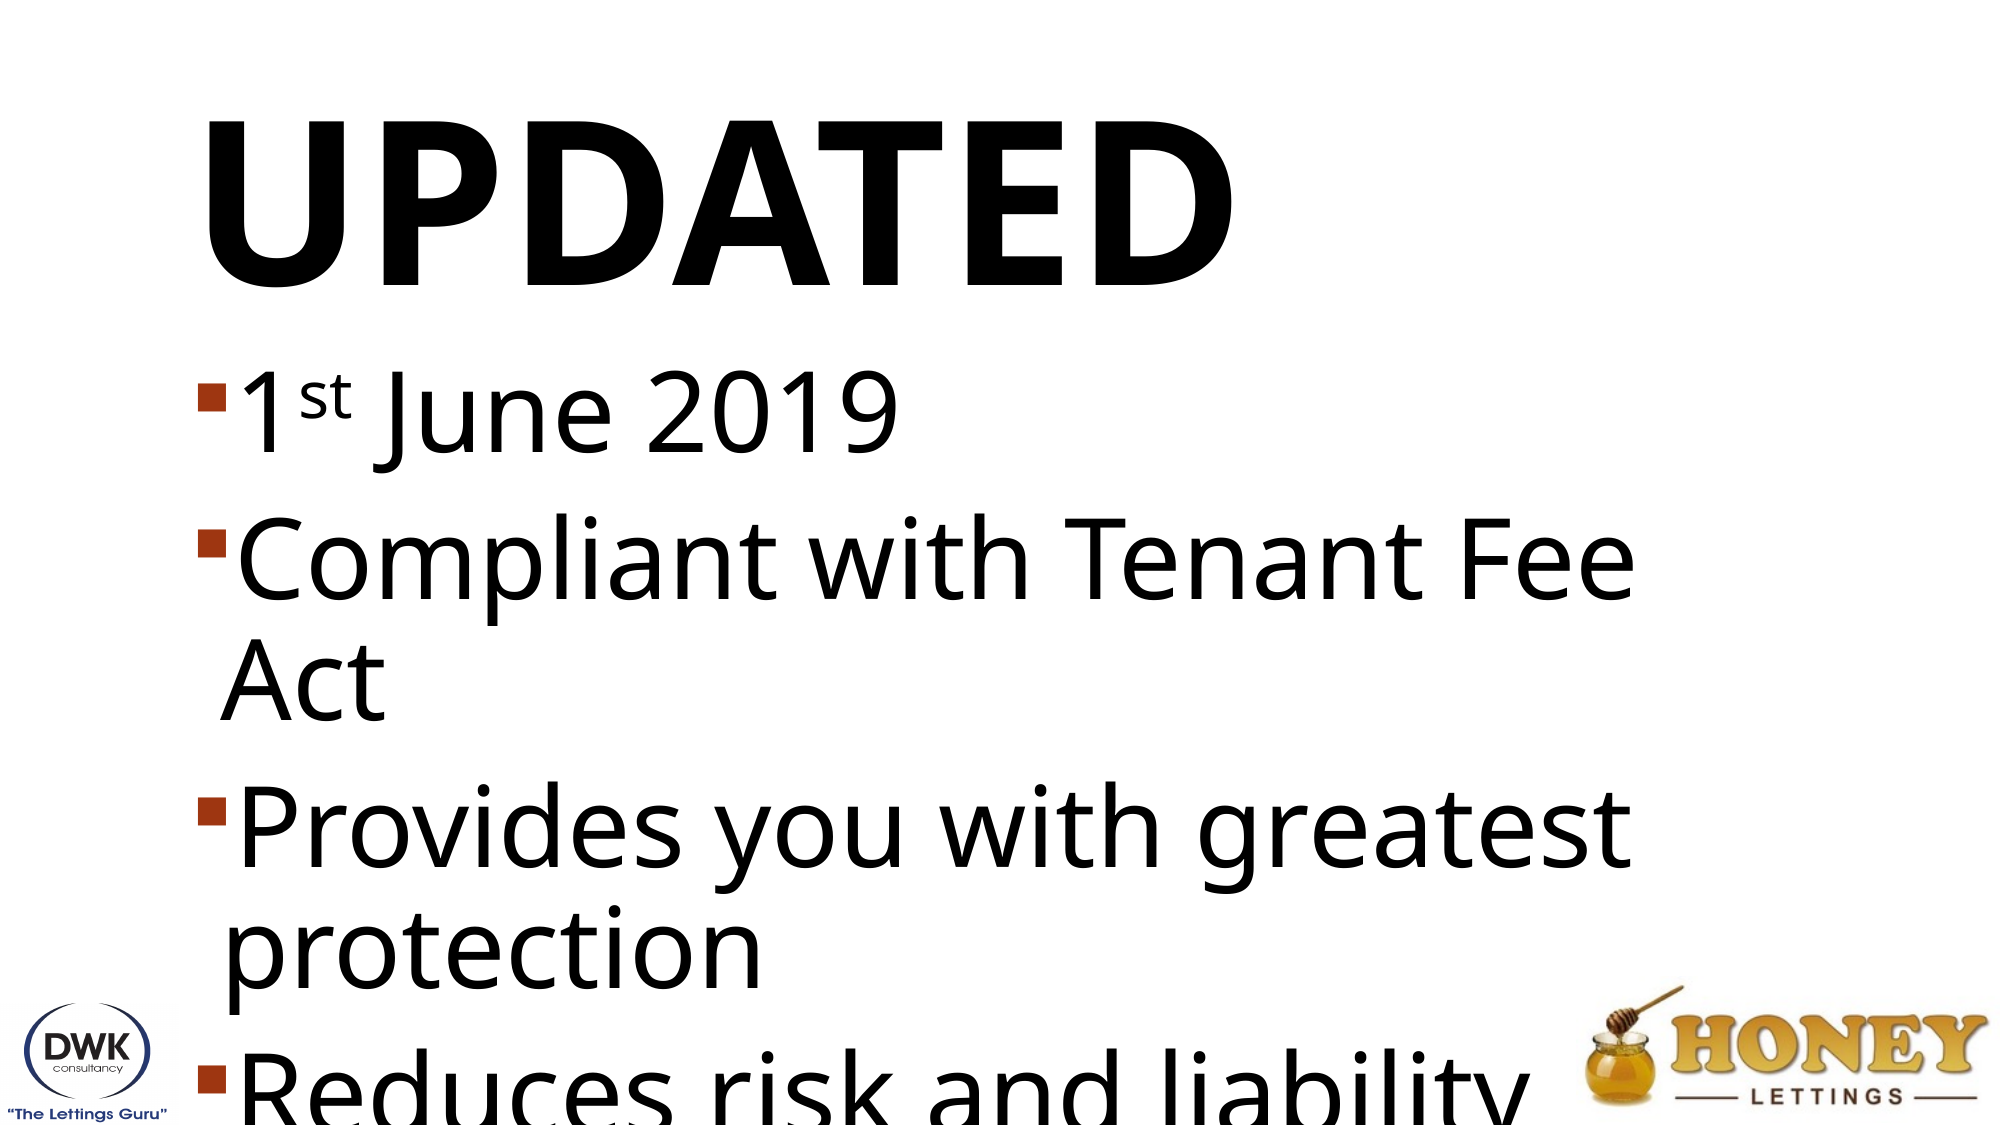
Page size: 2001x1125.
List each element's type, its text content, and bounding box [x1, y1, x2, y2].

picture [1576, 976, 2000, 1123]
title UPDATED [175, 79, 1826, 344]
list 1st June 2019 Compliant with Tenant Fee Act Provides you with greatest protection Reduces risk and liability [175, 348, 1826, 1013]
picture [0, 1003, 179, 1125]
